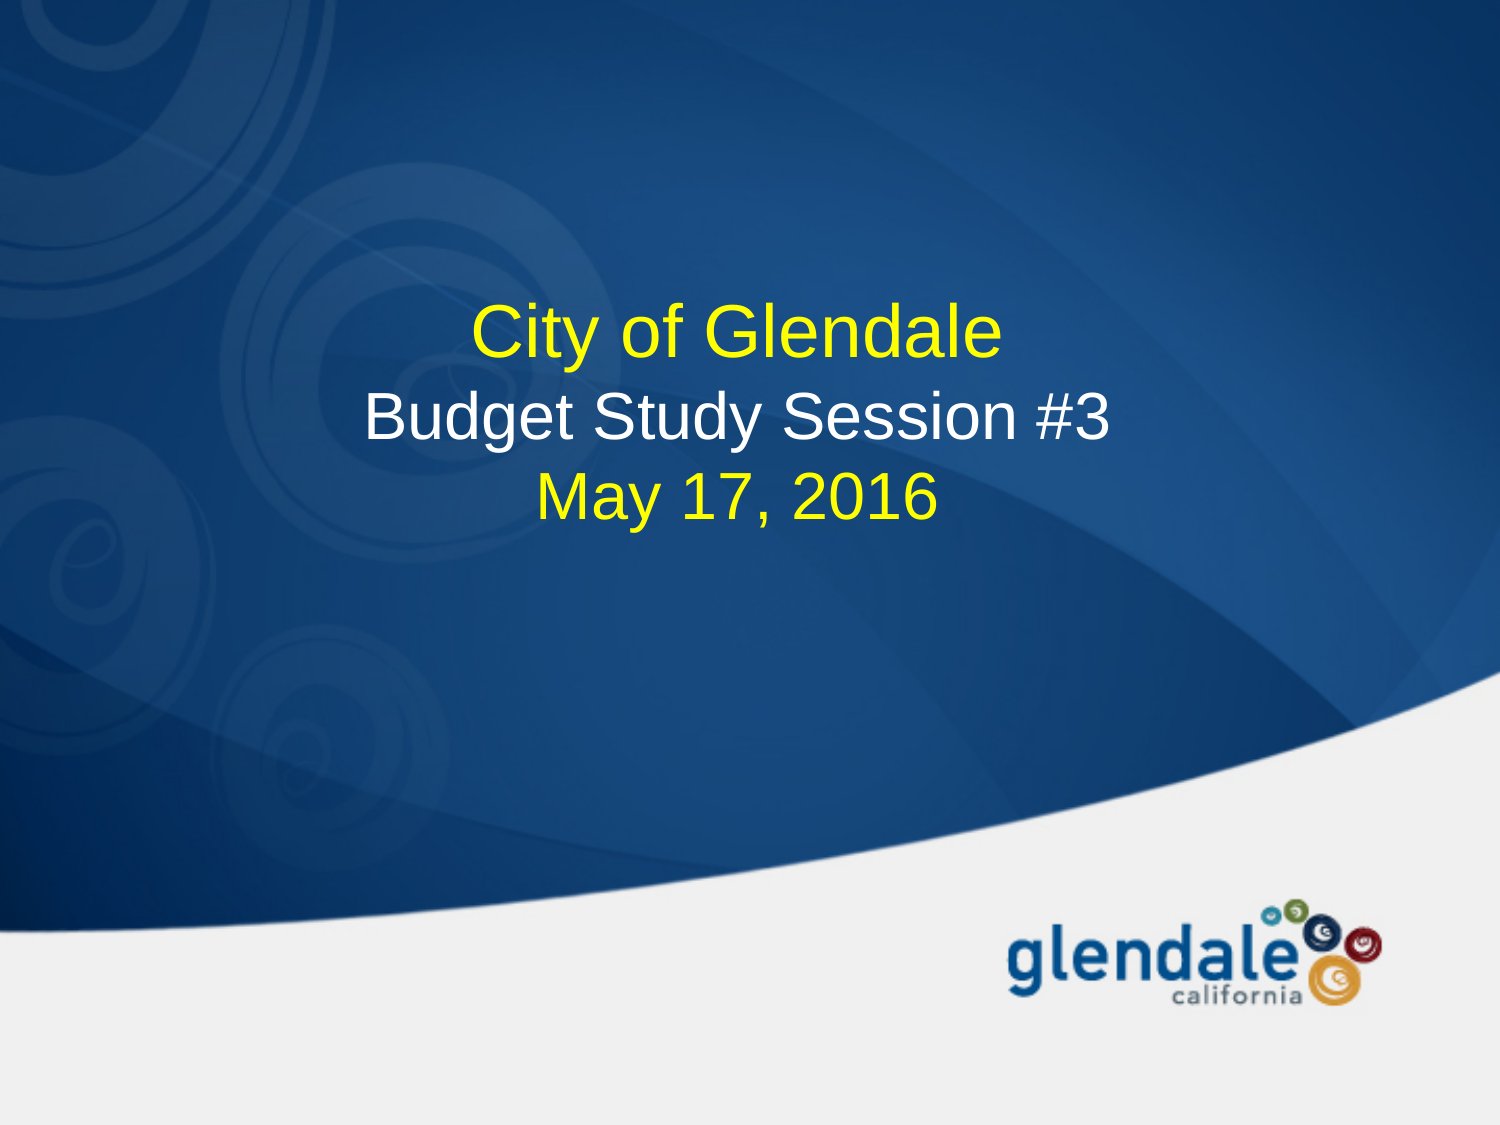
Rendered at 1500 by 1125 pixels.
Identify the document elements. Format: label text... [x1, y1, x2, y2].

text_box City of Glendale Budget Study Session #3 May 17, 2016 [112, 274, 1363, 540]
picture [0, 0, 1500, 1125]
